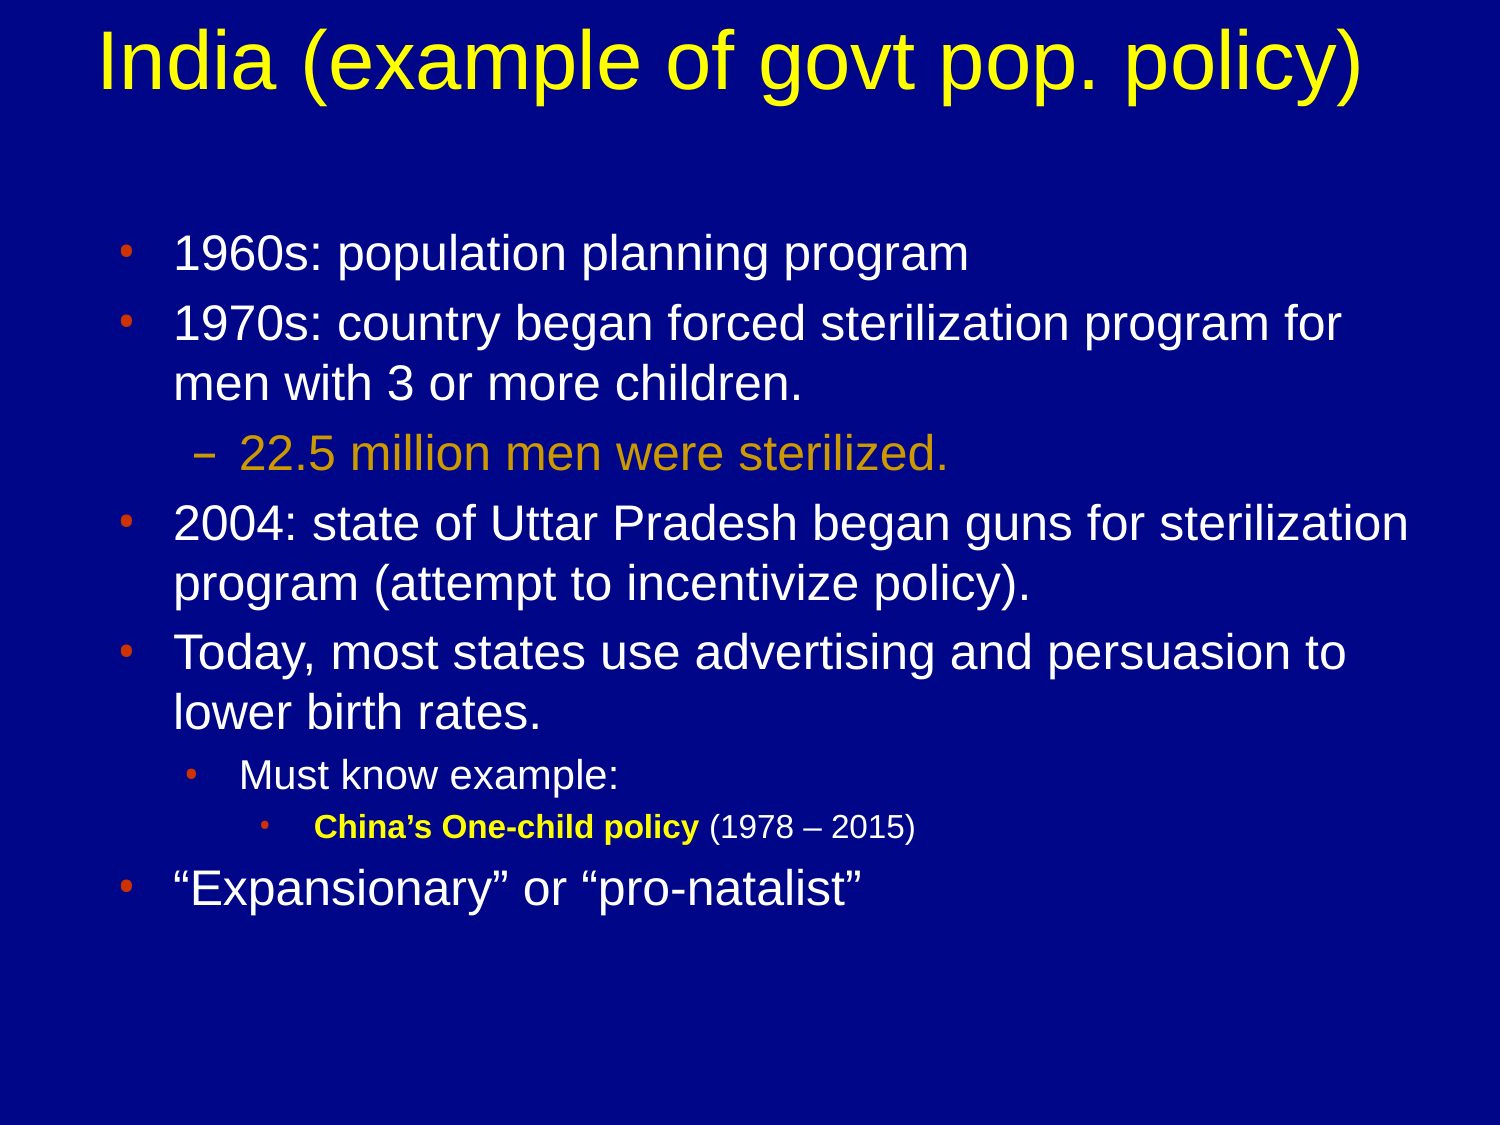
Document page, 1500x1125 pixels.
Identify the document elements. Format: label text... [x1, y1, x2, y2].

title India (example of govt pop. policy) [0, 37, 1463, 175]
list 1960s: population planning program 1970s: country began forced sterilization program for men with 3 or more children. 22.5 million men were sterilized. 2004: state of Uttar Pradesh began guns for sterilization program (attempt to incentivize policy). Today, most states use advertising and persuasion to lower birth rates. Must know example: China’s One-child policy (1978 – 2015) “Expansionary” or “pro-natalist” [37, 212, 1450, 1102]
